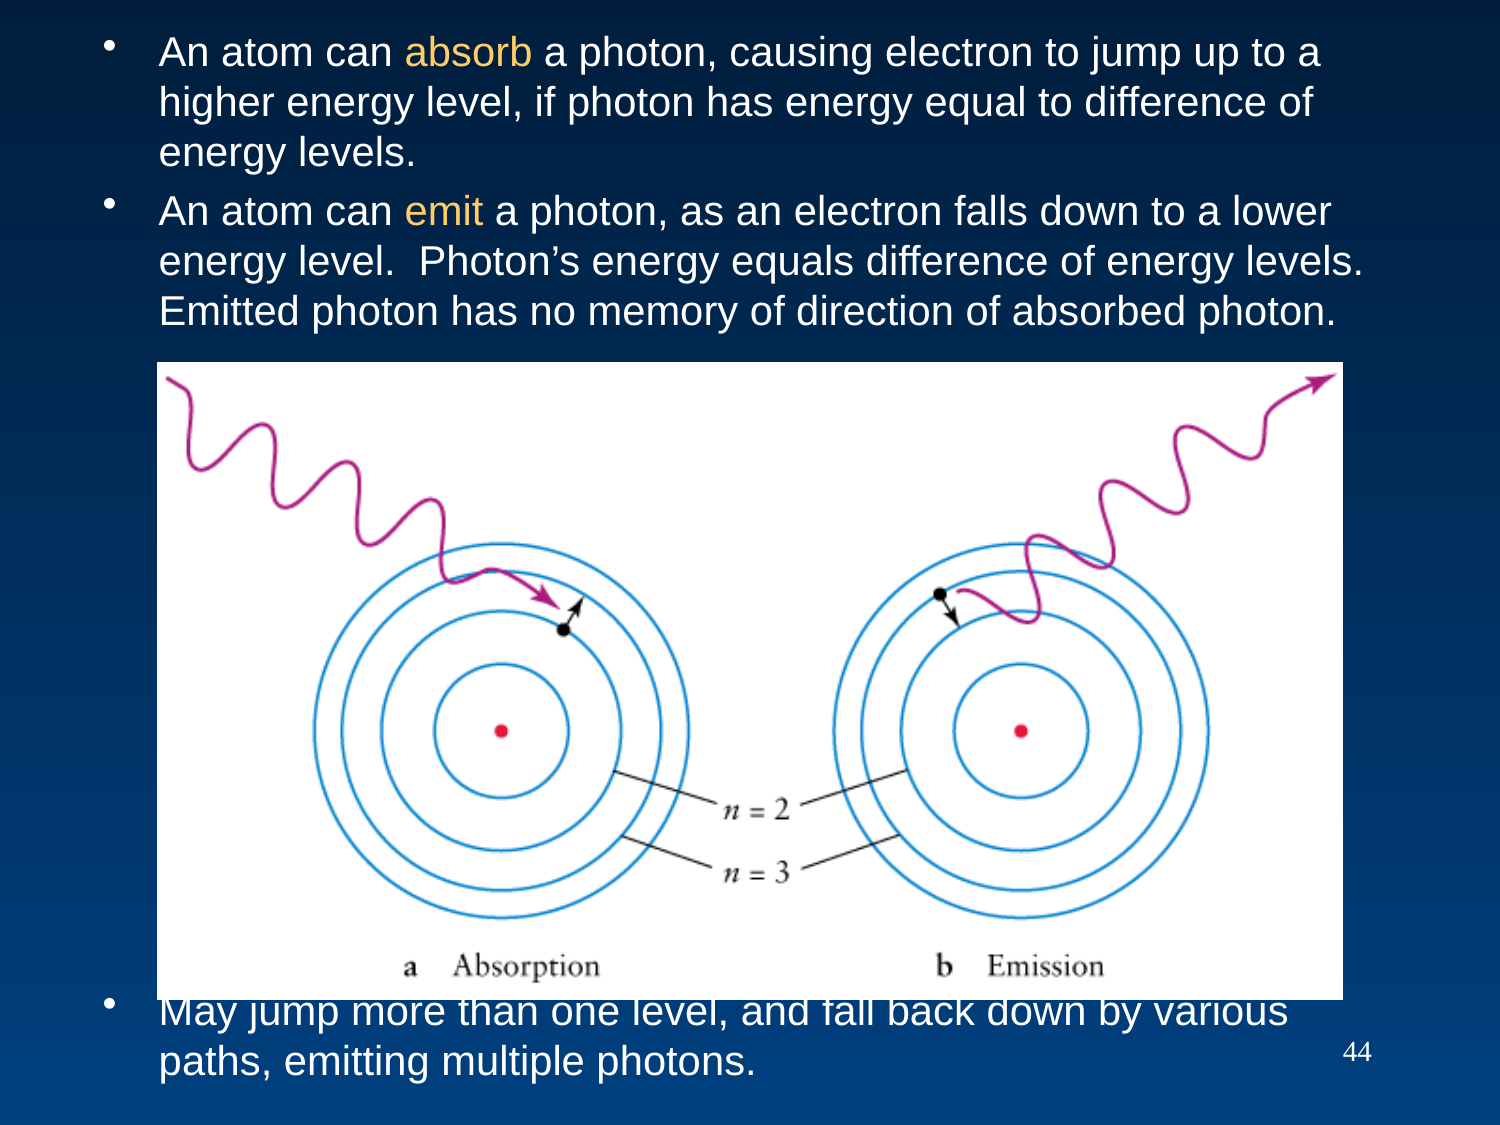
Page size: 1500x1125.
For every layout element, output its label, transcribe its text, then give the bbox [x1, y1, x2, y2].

picture [157, 362, 1343, 1001]
slide_number 44 [1074, 1024, 1388, 1101]
list An atom can absorb a photon, causing electron to jump up to a higher energy level, if photon has energy equal to difference of energy levels. An atom can emit a photon, as an electron falls down to a lower energy level. Photon’s energy equals difference of energy levels. Emitted photon has no memory of direction of absorbed photon. May jump more than one level, and fall back down by various paths, emitting multiple photons. [87, 17, 1413, 443]
